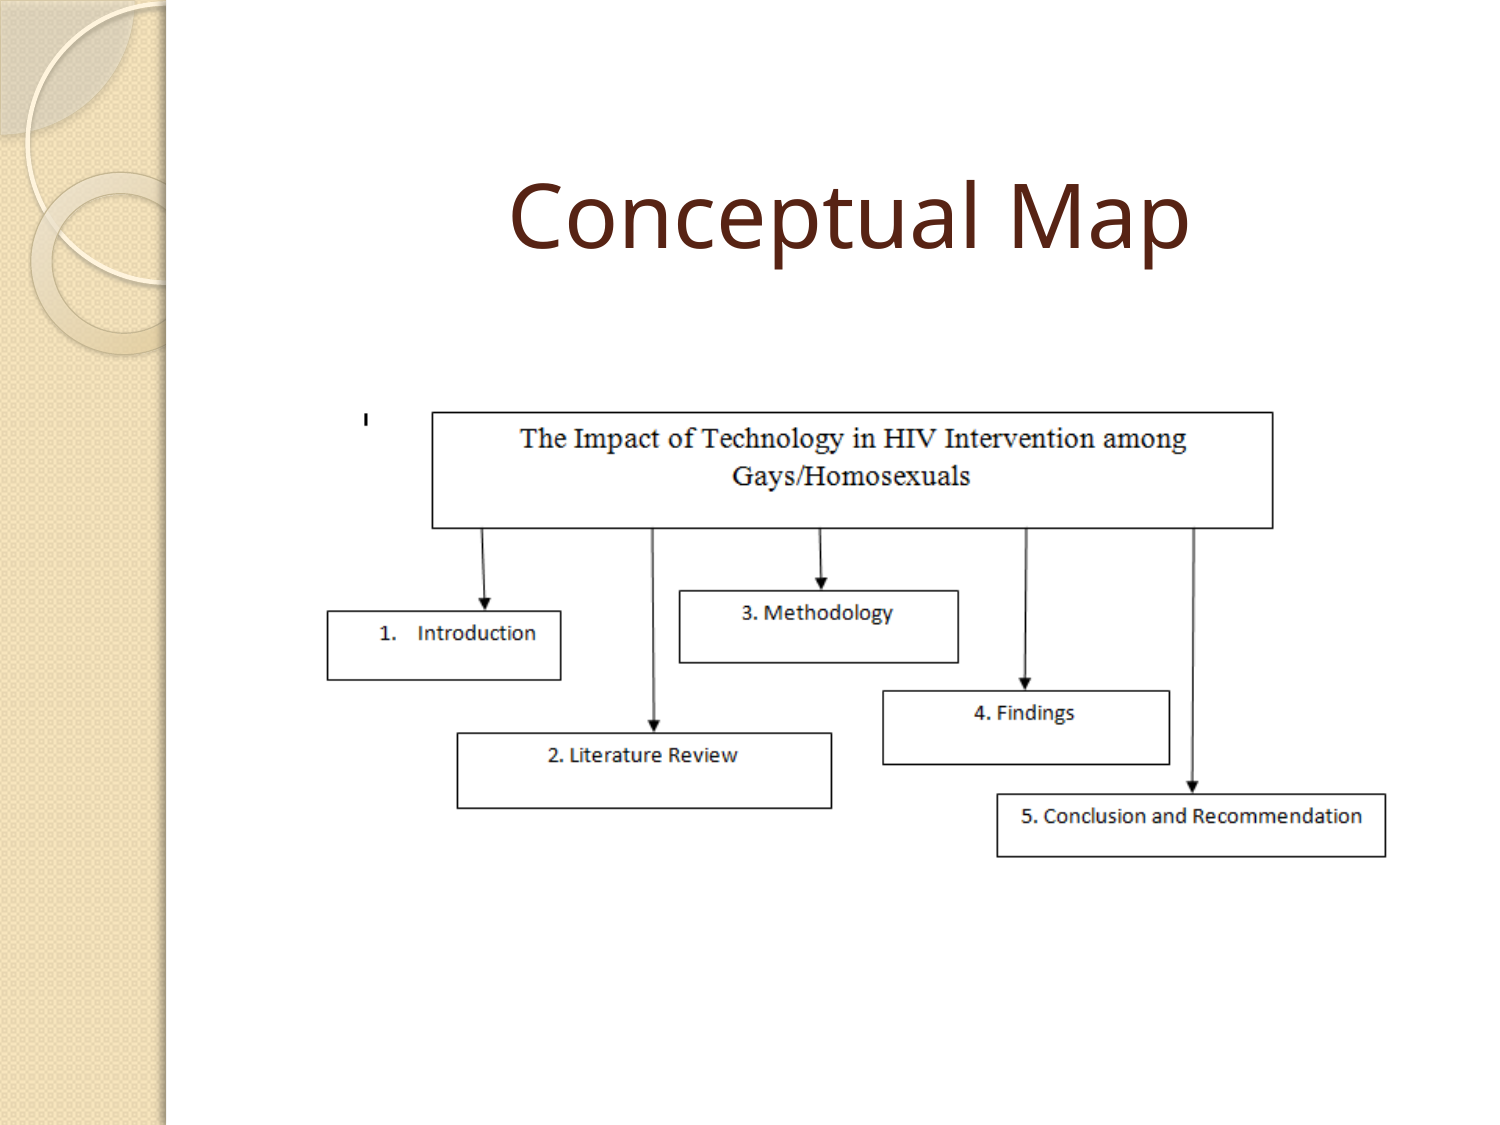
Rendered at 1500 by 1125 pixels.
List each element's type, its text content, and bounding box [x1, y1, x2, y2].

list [277, 387, 1424, 876]
title Conceptual Map [235, 137, 1466, 288]
